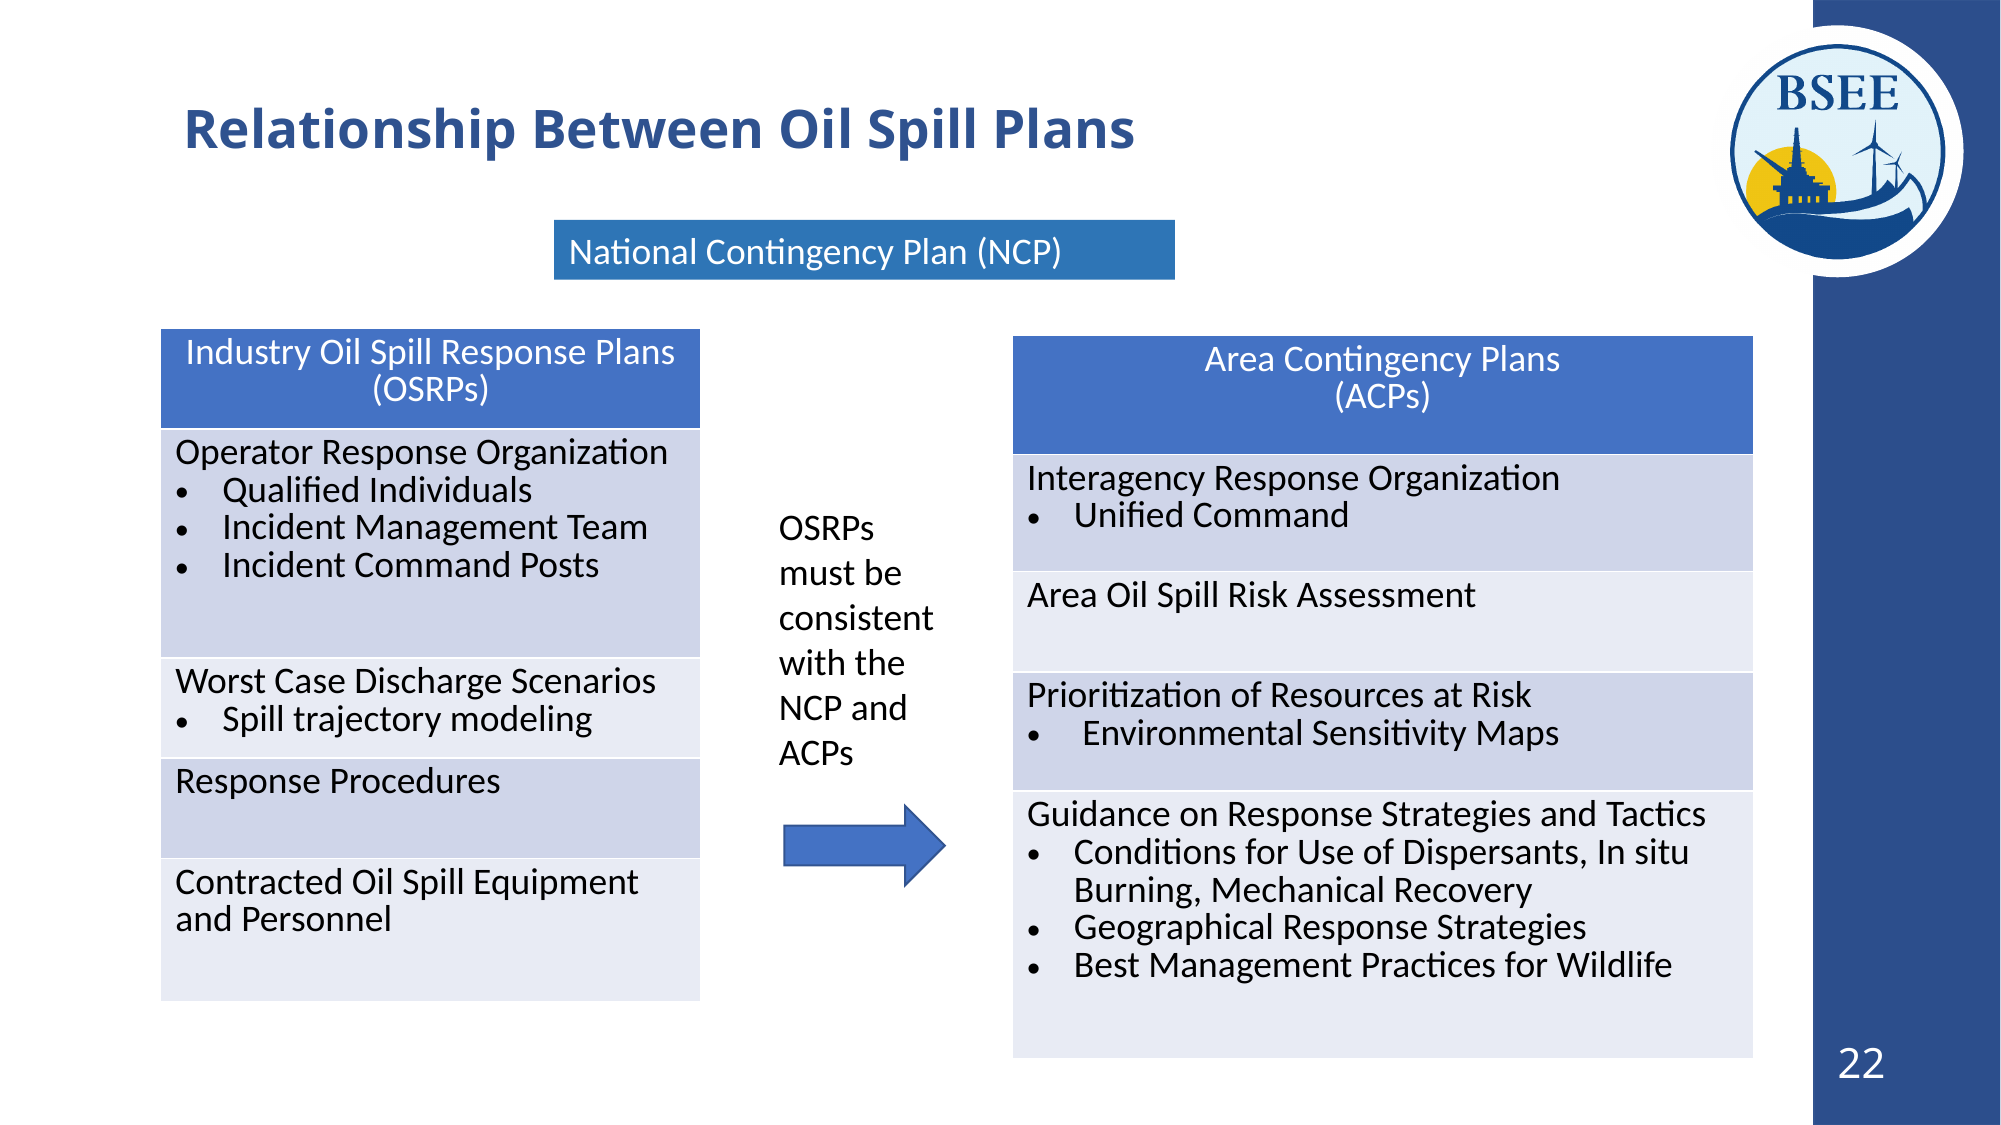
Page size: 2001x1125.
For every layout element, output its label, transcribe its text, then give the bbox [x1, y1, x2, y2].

table_cell Guidance on Response Strategies and Tactics Conditions for Use of Dispersants, In situ Burning, Mechanical Recovery Geographical Response Strategies Best Management Practices for Wildlife [1013, 792, 1753, 1058]
table_cell Interagency Response Organization Unified Command [1013, 455, 1753, 571]
table_cell Area Oil Spill Risk Assessment [1013, 572, 1753, 671]
table_cell Response Procedures [161, 759, 700, 858]
text_box National Contingency Plan (NCP) [554, 219, 1175, 280]
picture [1720, 25, 1964, 278]
text_box OSRPs must be consistent with the NCP and ACPs [764, 495, 966, 780]
table_header Industry Oil Spill Response Plans (OSRPs) [161, 329, 700, 428]
table_cell Contracted Oil Spill Equipment and Personnel [161, 859, 700, 1001]
table_cell Operator Response Organization Qualified Individuals Incident Management Team Incident Command Posts [161, 430, 700, 657]
table_header Area Contingency Plans (ACPs) [1013, 336, 1753, 454]
title Relationship Between Oil Spill Plans [168, 97, 1894, 197]
table_cell Prioritization of Resources at Risk Environmental Sensitivity Maps [1013, 673, 1753, 790]
table_cell Worst Case Discharge Scenarios Spill trajectory modeling [161, 659, 700, 757]
slide_number 22 [1741, 1031, 1901, 1099]
text_box [783, 803, 947, 888]
